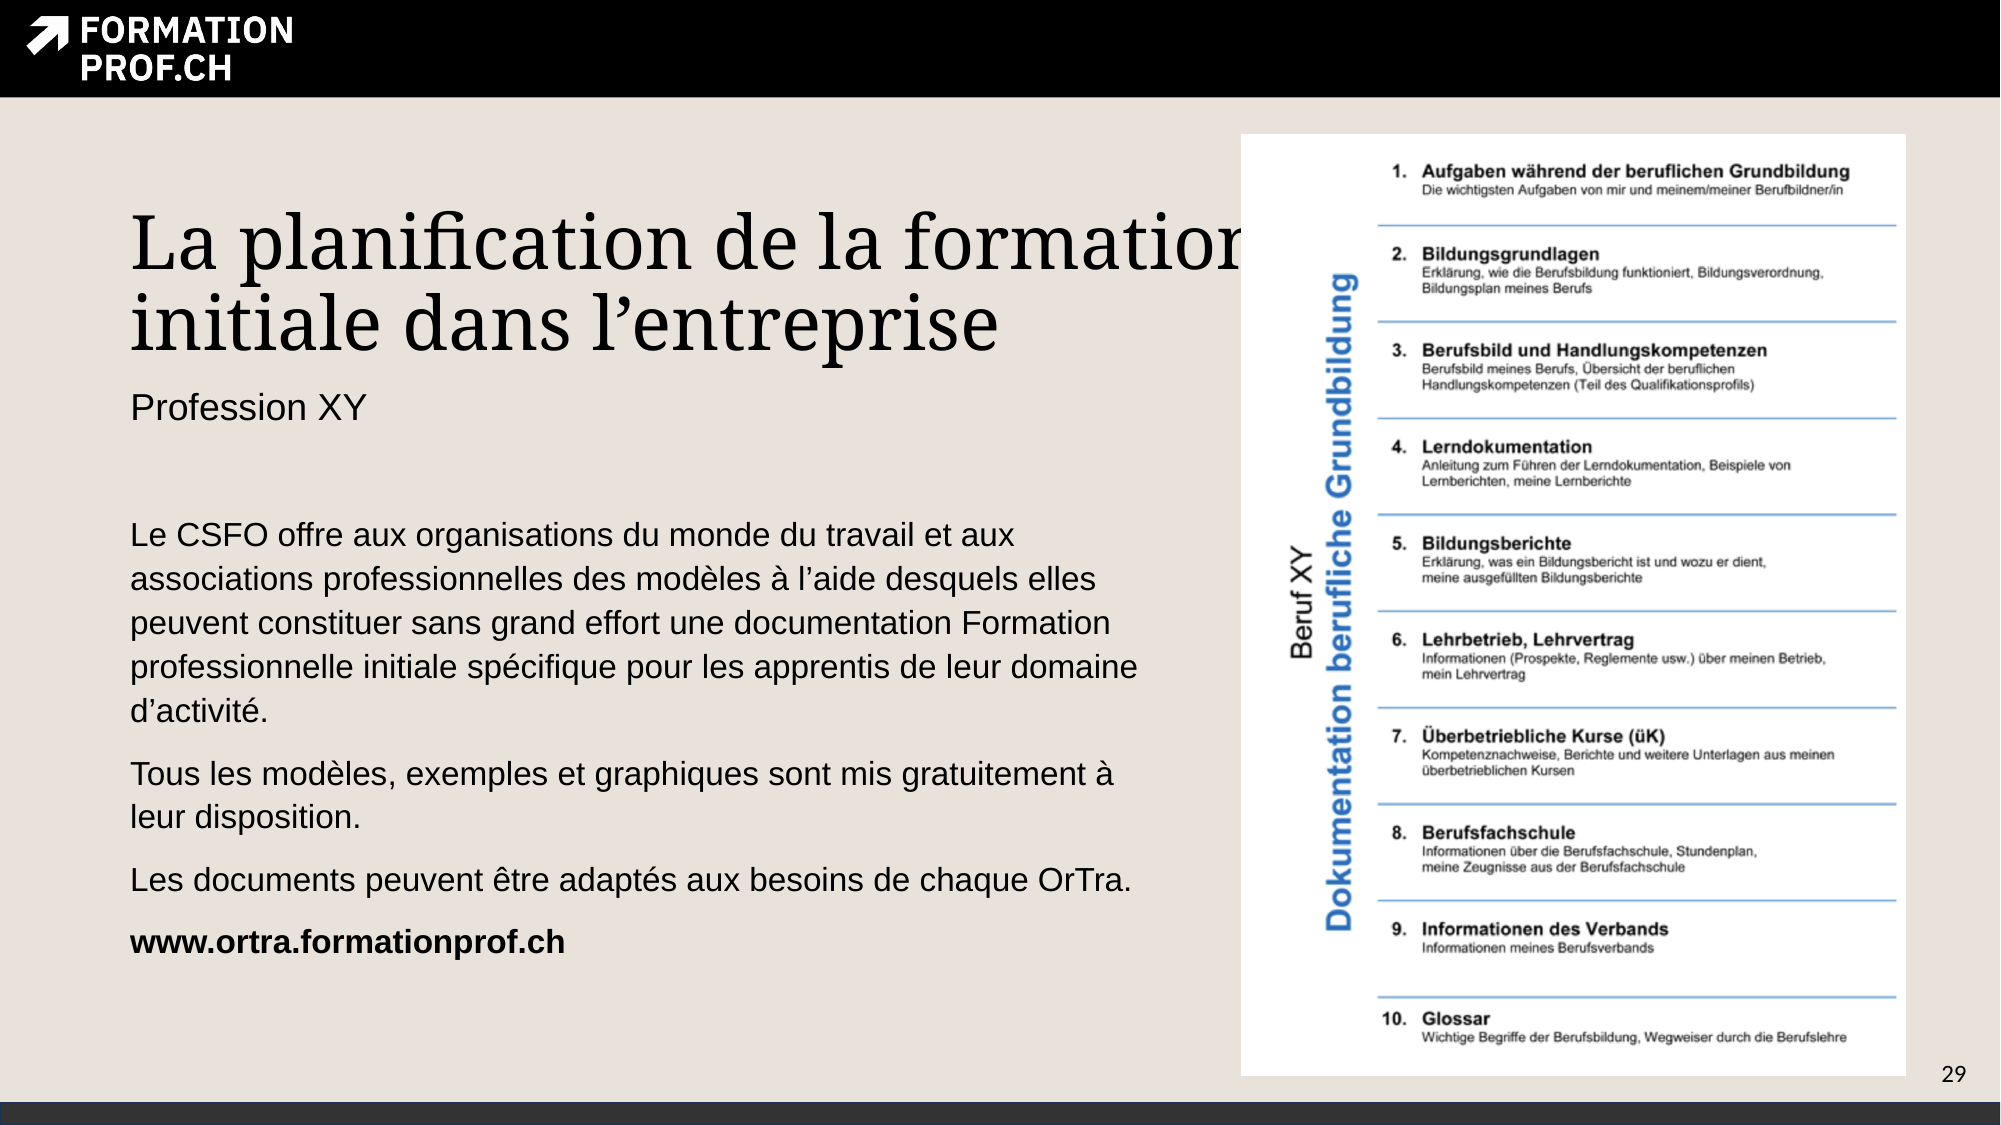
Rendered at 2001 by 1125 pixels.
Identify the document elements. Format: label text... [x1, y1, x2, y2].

picture [1240, 134, 1906, 1076]
picture [26, 16, 292, 81]
text_box Profession XY [115, 380, 1240, 463]
text_box Le CSFO offre aux organisations du monde du travail et aux associations professionnelles des modèles à l’aide desquels elles peuvent constituer sans grand effort une documentation Formation professionnelle initiale spécifique pour les apprentis de leur domaine d’activité. Tous les modèles, exemples et graphiques sont mis gratuitement à leur disposition. Les documents peuvent être adaptés aux besoins de chaque OrTra. www.ortra.formationprof.ch [115, 501, 1155, 984]
title La planification de la formation initiale dans l’entreprise [115, 176, 1240, 380]
